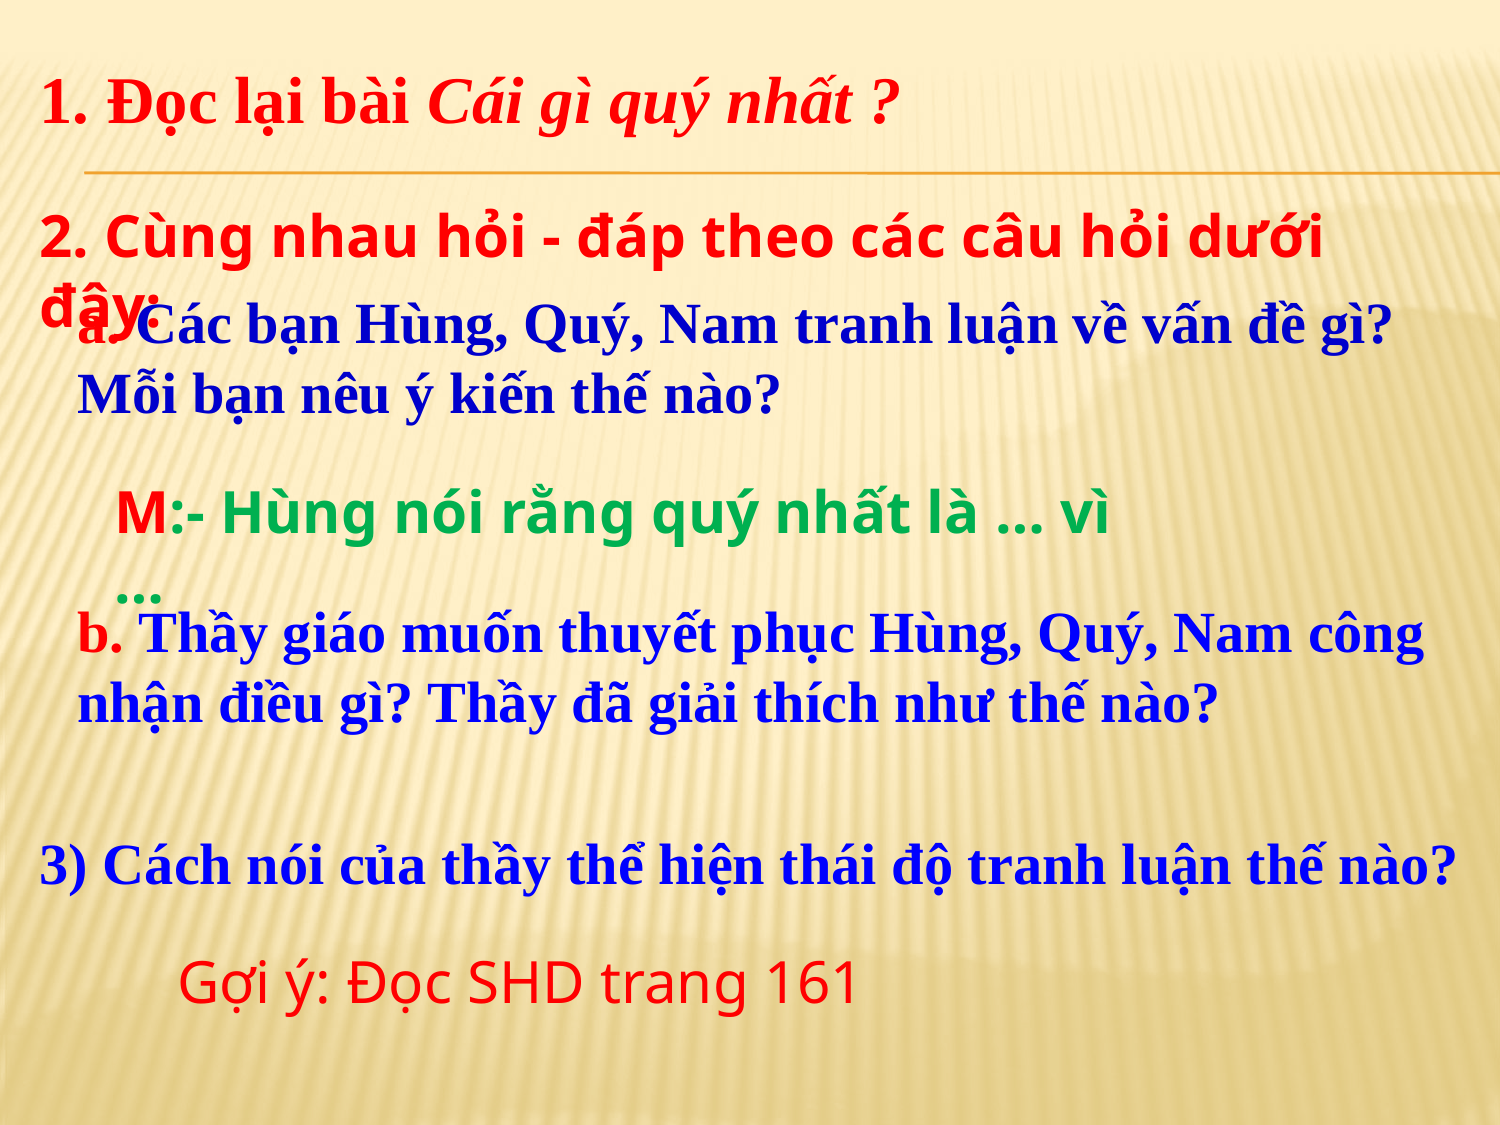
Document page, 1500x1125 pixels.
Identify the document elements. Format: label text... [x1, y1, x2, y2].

text_box 2. Cùng nhau hỏi - đáp theo các câu hỏi dưới đây: [24, 191, 1475, 347]
text_box M:- Hùng nói rằng quý nhất là … vì … [99, 467, 1188, 586]
text_box 3) Cách nói của thầy thể hiện thái độ tranh luận thế nào? [24, 819, 1500, 904]
text_box a. Các bạn Hùng, Quý, Nam tranh luận về vấn đề gì? Mỗi bạn nêu ý kiến thế nào? [62, 277, 1441, 433]
text_box Gợi ý: Đọc SHD trang 161 [162, 938, 1233, 1023]
text_box b. Thầy giáo muốn thuyết phục Hùng, Quý, Nam công nhận điều gì? Thầy đã giải thích như thế nào? [62, 586, 1465, 742]
text_box 1. Đọc lại bài Cái gì quý nhất ? [24, 49, 1238, 145]
